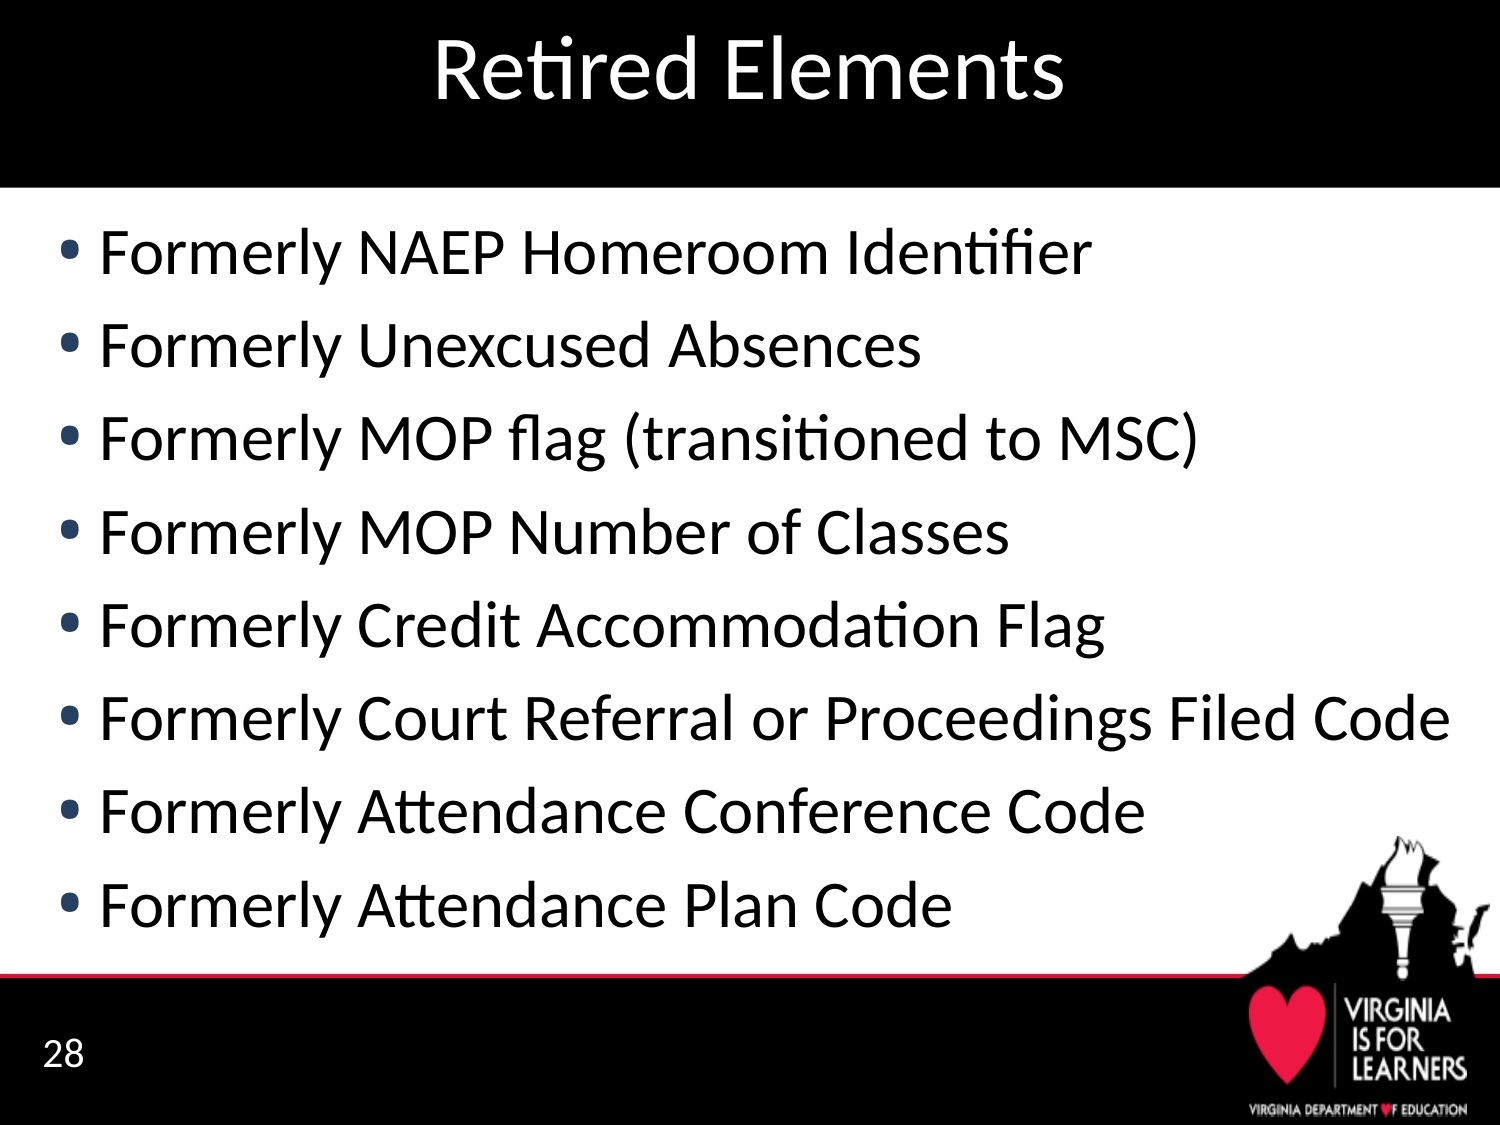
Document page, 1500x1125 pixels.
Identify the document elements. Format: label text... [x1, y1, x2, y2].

title Retired Elements [0, 0, 1500, 188]
picture [1249, 983, 1467, 1117]
list Formerly NAEP Homeroom Identifier Formerly Unexcused Absences Formerly MOP flag (transitioned to MSC) Formerly MOP Number of Classes Formerly Credit Accommodation Flag Formerly Court Referral or Proceedings Filed Code Formerly Attendance Conference Code Formerly Attendance Plan Code [24, 200, 1475, 913]
picture [1240, 836, 1490, 981]
